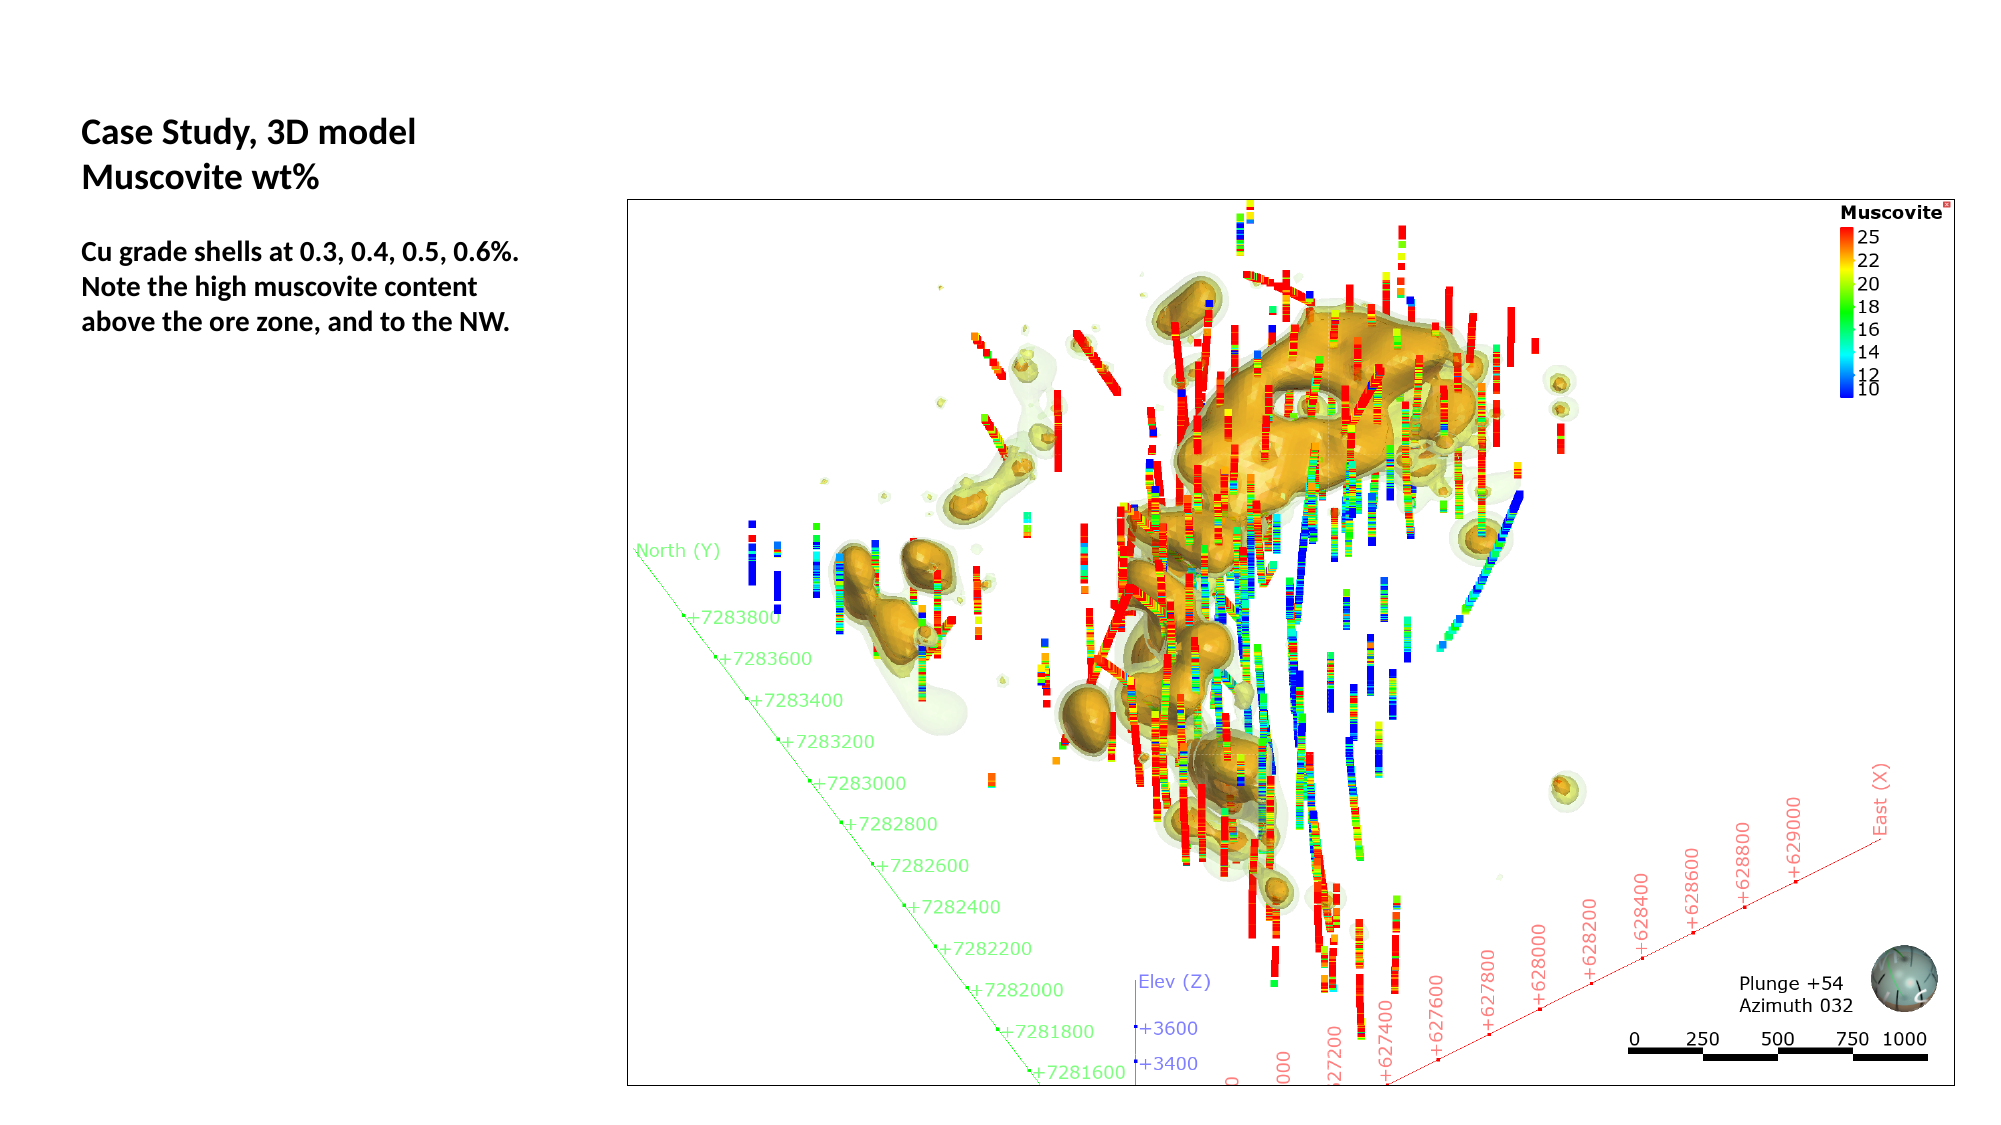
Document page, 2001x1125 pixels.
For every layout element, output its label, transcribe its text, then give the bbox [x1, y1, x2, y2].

text_box Case Study, 3D model Muscovite wt% Cu grade shells at 0.3, 0.4, 0.5, 0.6%. Note the high muscovite content above the ore zone, and to the NW. [66, 99, 554, 345]
picture [627, 199, 1955, 1086]
